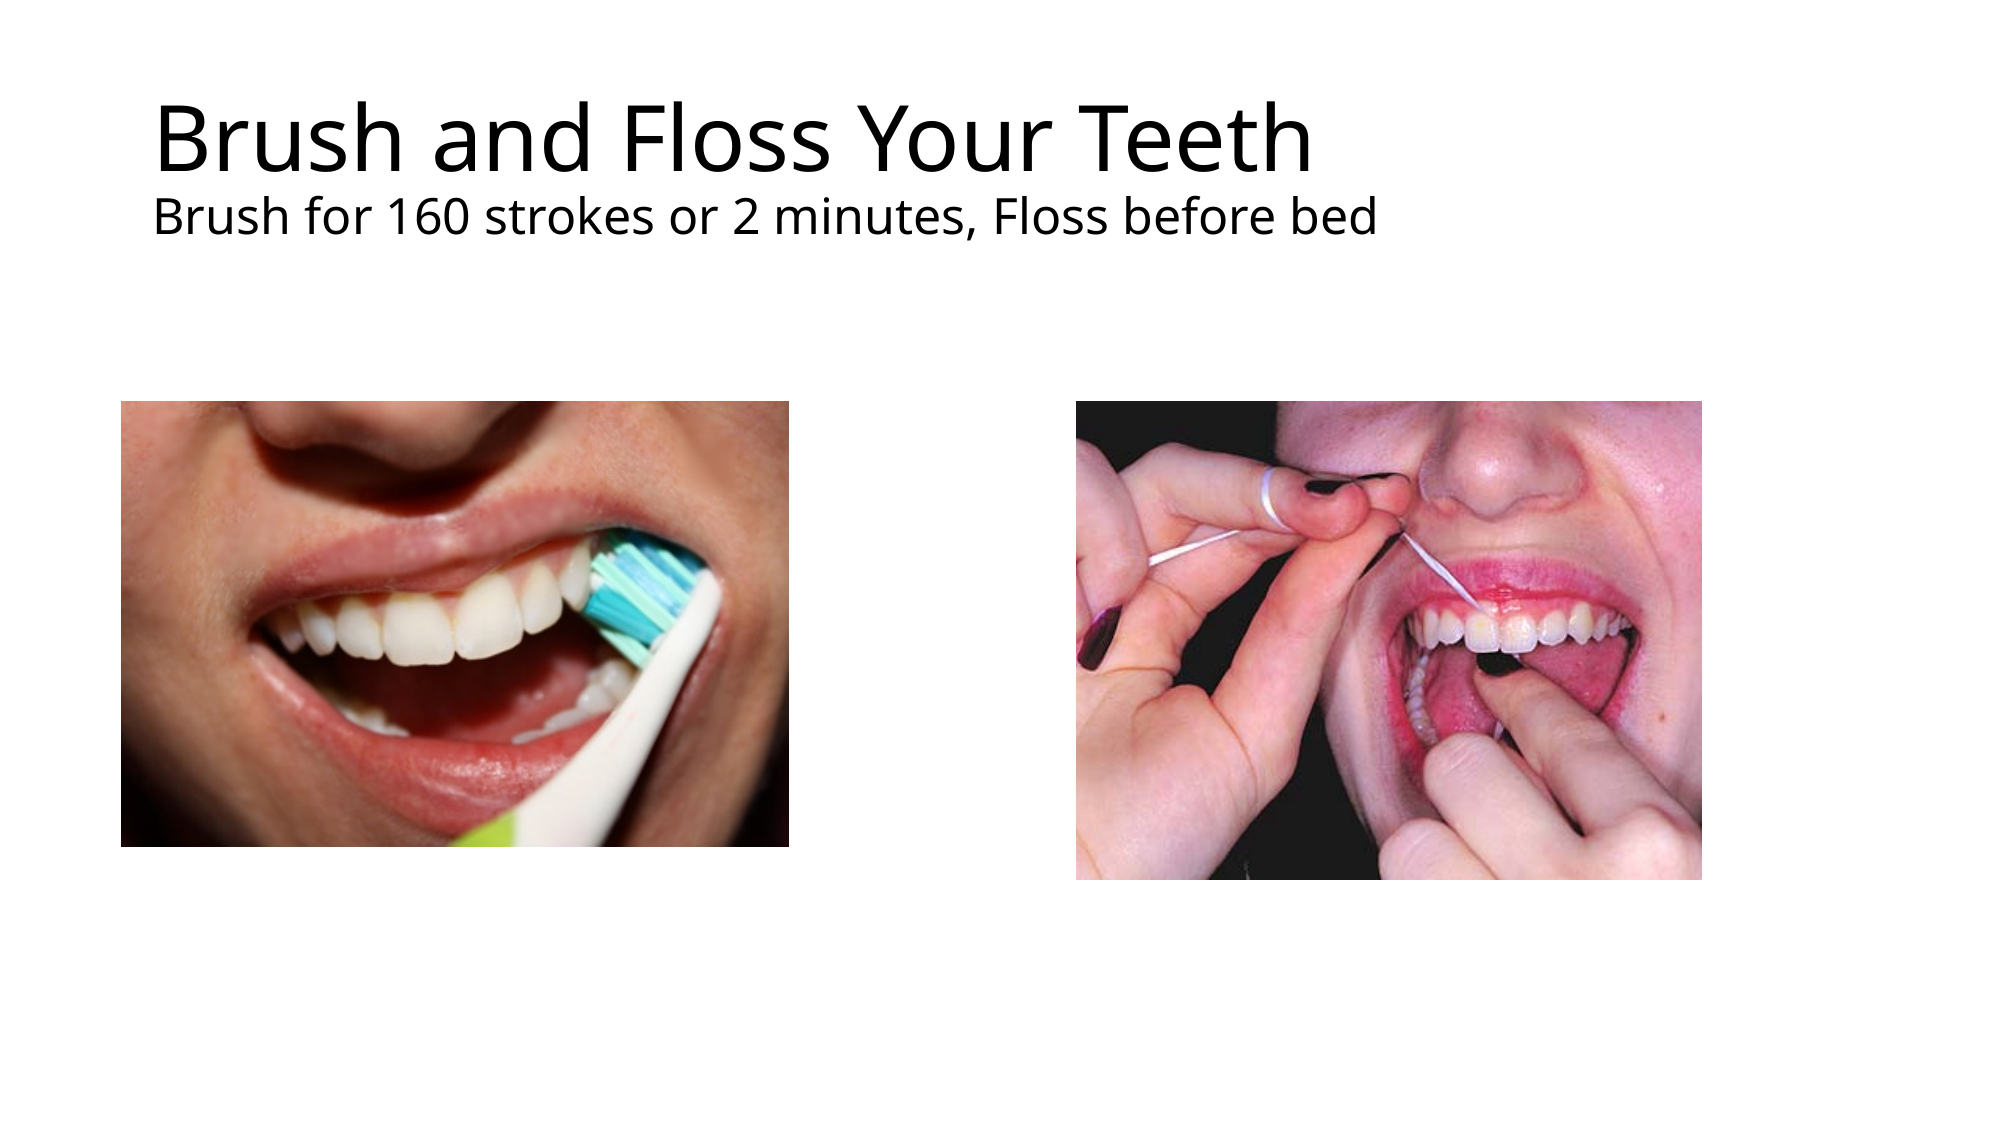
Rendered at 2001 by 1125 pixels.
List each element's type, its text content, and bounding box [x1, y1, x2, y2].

picture [121, 401, 789, 847]
title Brush and Floss Your Teeth Brush for 160 strokes or 2 minutes, Floss before bed [137, 59, 1863, 278]
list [1076, 401, 1702, 880]
